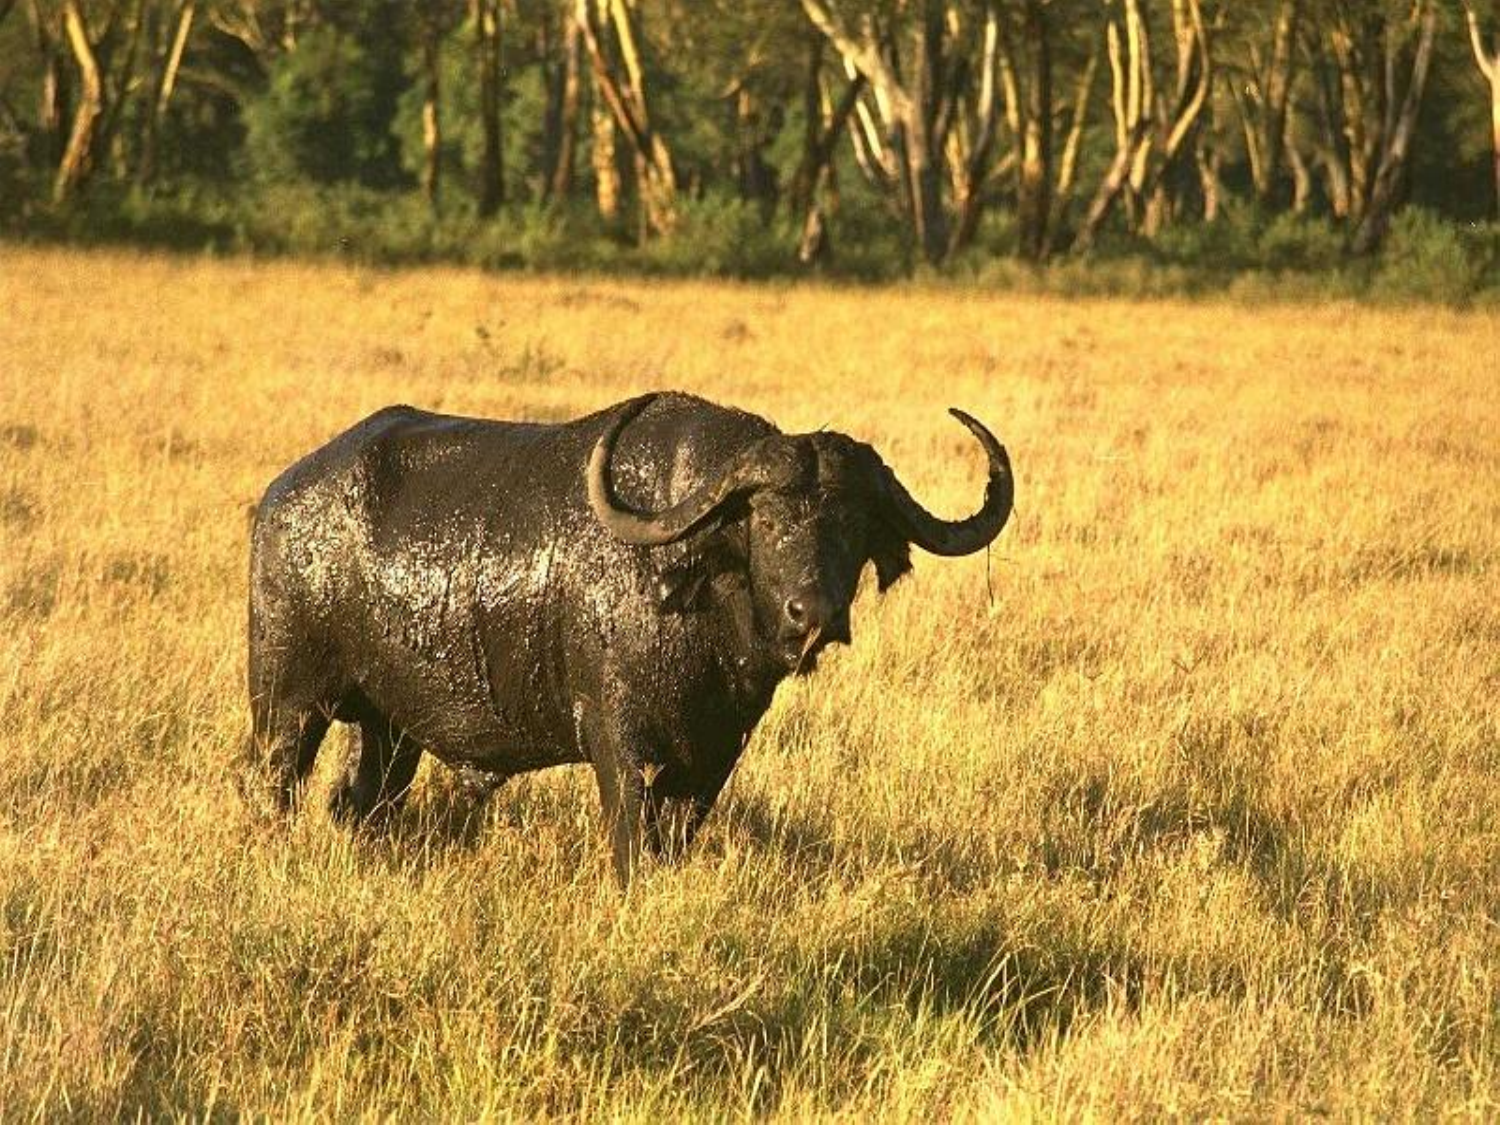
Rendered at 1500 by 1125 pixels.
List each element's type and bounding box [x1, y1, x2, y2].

list [0, 0, 1500, 1125]
